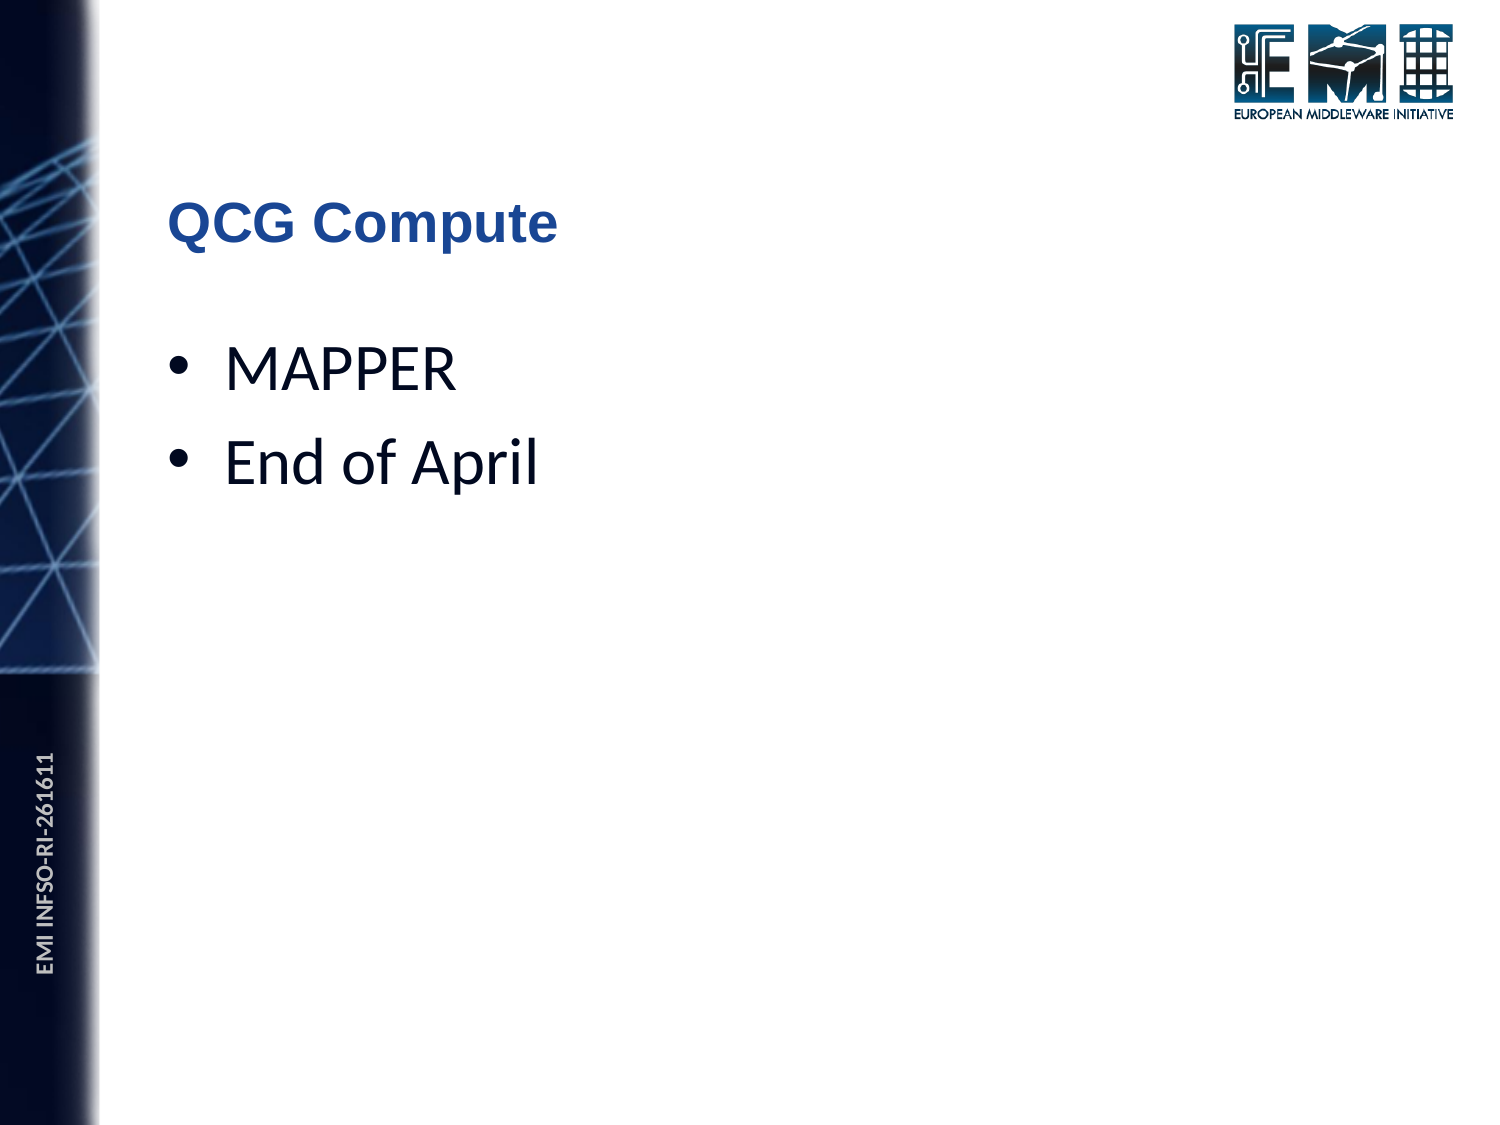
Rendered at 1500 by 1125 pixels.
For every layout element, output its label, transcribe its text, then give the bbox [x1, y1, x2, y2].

picture [0, 0, 111, 1125]
list MAPPER End of April [153, 316, 1381, 1060]
subtitle QCG Compute [153, 178, 1208, 262]
picture [1185, 8, 1500, 140]
